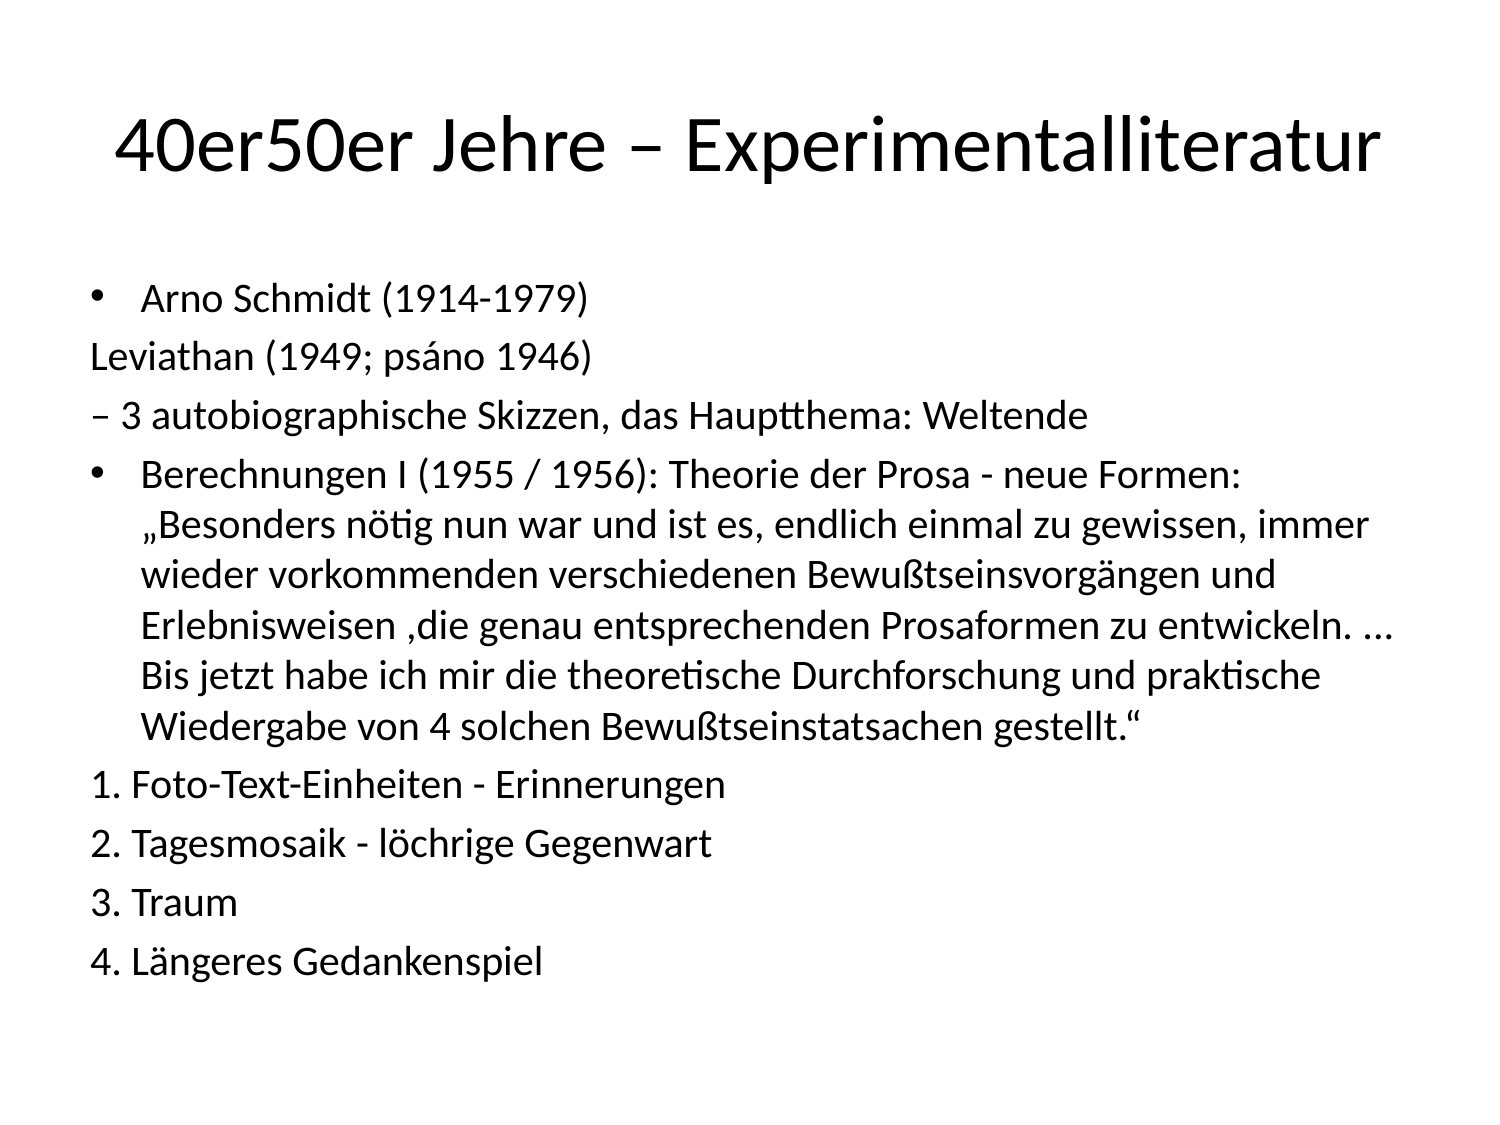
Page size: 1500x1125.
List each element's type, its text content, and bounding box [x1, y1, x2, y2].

list Arno Schmidt (1914-1979) Leviathan (1949; psáno 1946) – 3 autobiographische Skizzen, das Hauptthema: Weltende Berechnungen I (1955 / 1956): Theorie der Prosa - neue Formen: „Besonders nötig nun war und ist es, endlich einmal zu gewissen, immer wieder vorkommenden verschiedenen Bewußtseinsvorgängen und Erlebnisweisen ,die genau entsprechenden Prosaformen zu entwickeln. ... Bis jetzt habe ich mir die theoretische Durchforschung und praktische Wiedergabe von 4 solchen Bewußtseinstatsachen gestellt.“ 1. Foto-Text-Einheiten - Erinnerungen 2. Tagesmosaik - löchrige Gegenwart 3. Traum 4. Längeres Gedankenspiel [75, 262, 1425, 1005]
title 40er50er Jehre – Experimentalliteratur [75, 45, 1425, 233]
